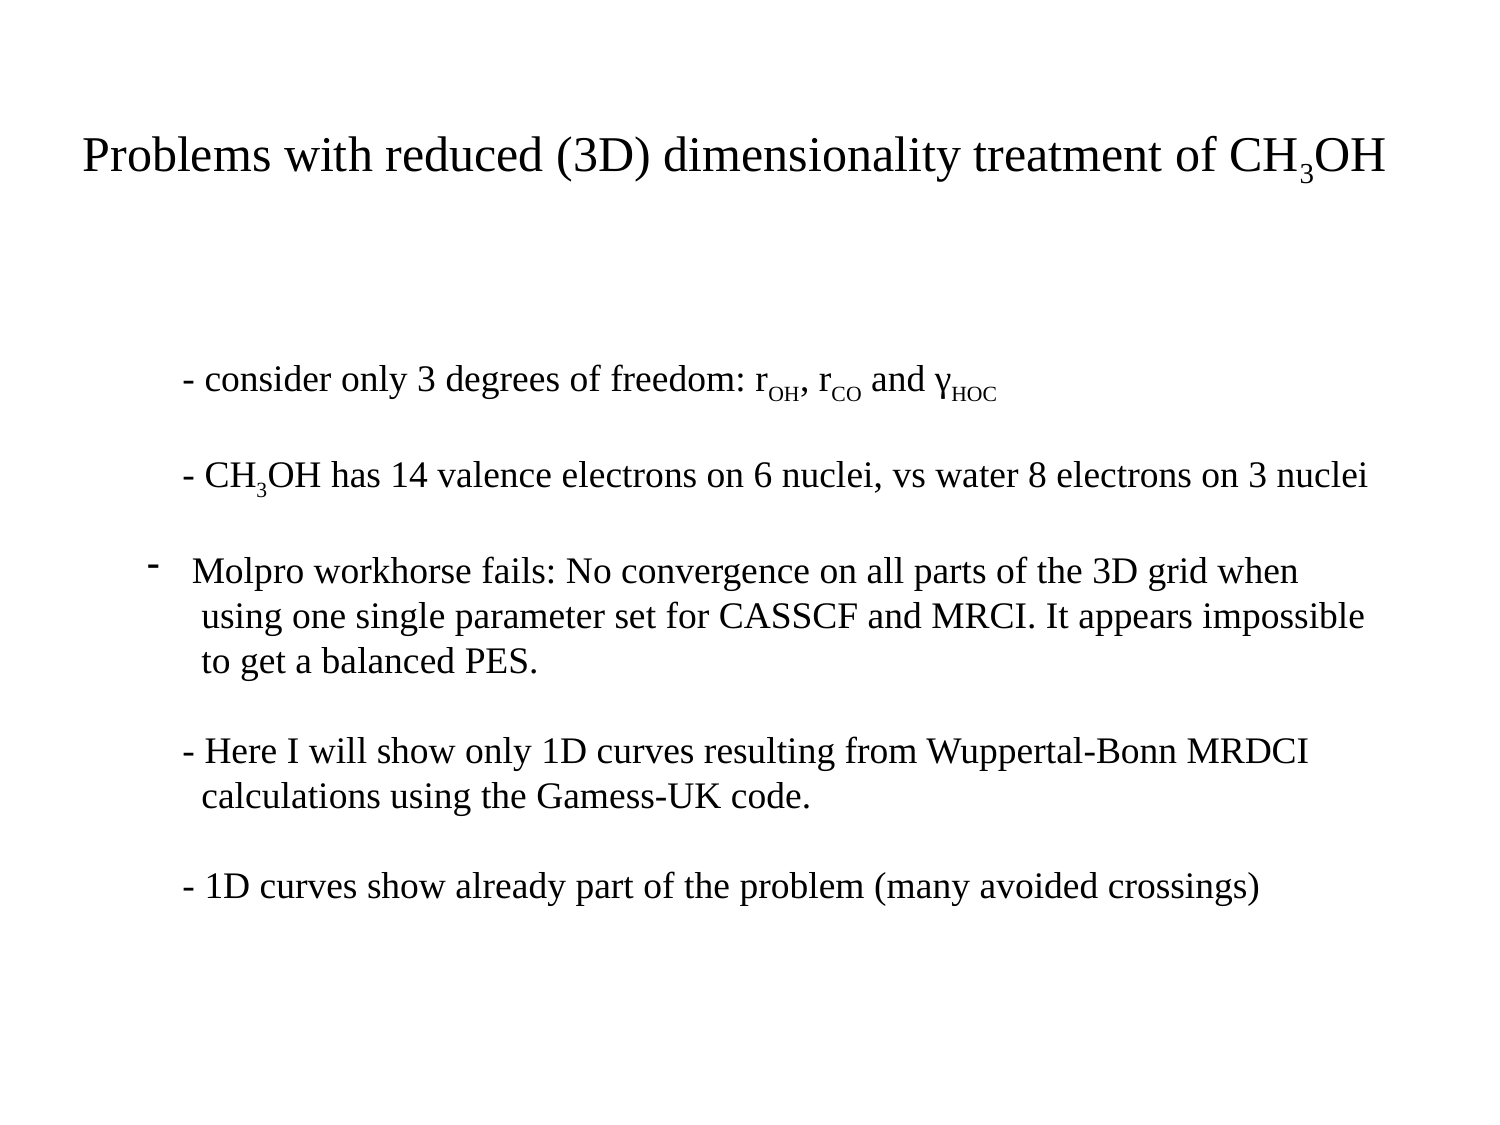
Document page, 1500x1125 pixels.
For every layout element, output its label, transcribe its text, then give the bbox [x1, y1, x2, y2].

text_box Problems with reduced (3D) dimensionality treatment of CH3OH - consider only 3 degrees of freedom: rOH, rCO and γHOC - CH3OH has 14 valence electrons on 6 nuclei, vs water 8 electrons on 3 nuclei Molpro workhorse fails: No convergence on all parts of the 3D grid when using one single parameter set for CASSCF and MRCI. It appears impossible to get a balanced PES. - Here I will show only 1D curves resulting from Wuppertal-Bonn MRDCI calculations using the Gamess-UK code. - 1D curves show already part of the problem (many avoided crossings) [17, 113, 1471, 914]
